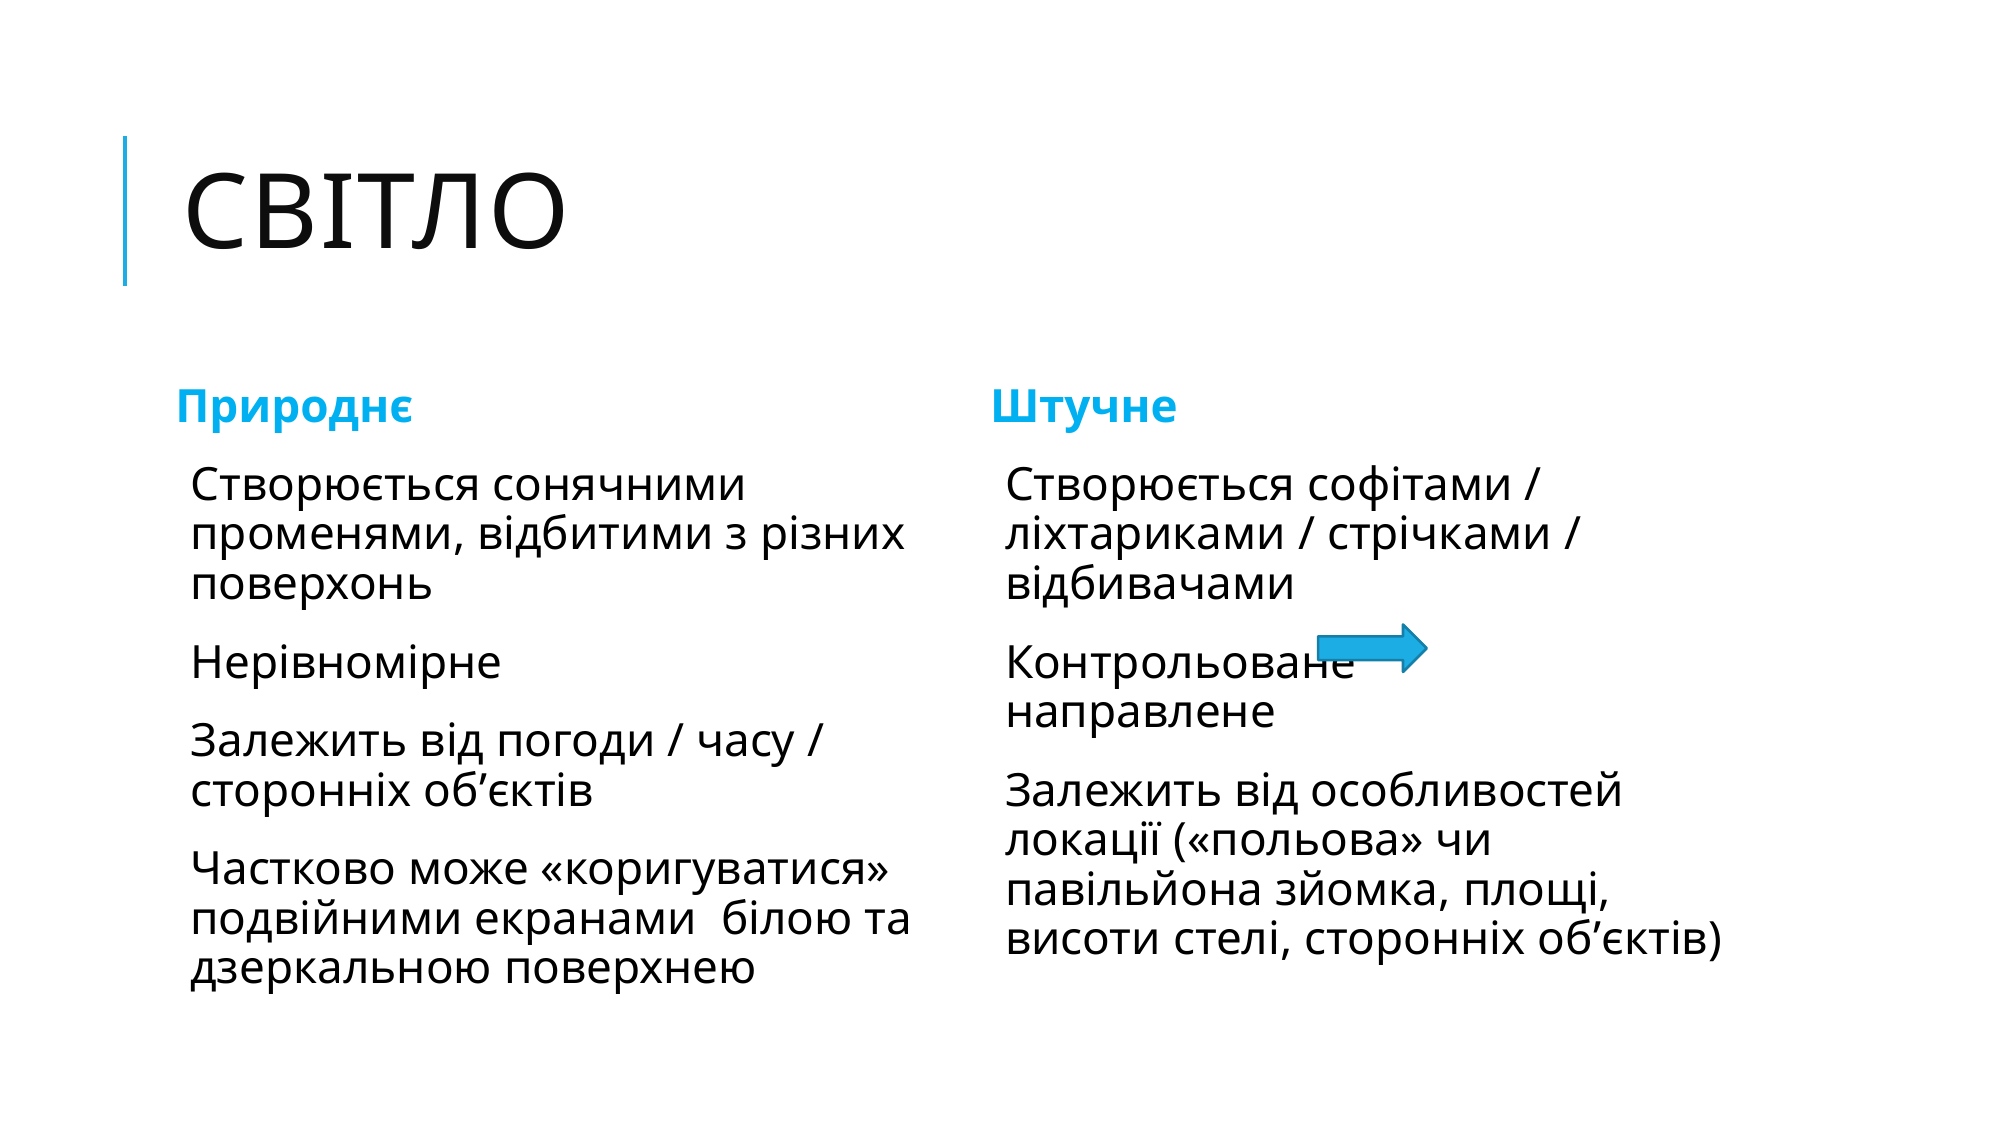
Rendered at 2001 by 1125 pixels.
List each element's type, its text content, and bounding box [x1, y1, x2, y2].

list Природнє Створюється сонячними променями, відбитими з різних поверхонь Нерівномірне Залежить від погоди / часу / сторонніх об’єктів Частково може «коригуватися» подвійними екранами білою та дзеркальною поверхнею [168, 375, 948, 1035]
text_box [1316, 623, 1428, 674]
list Штучне Створюється софітами / ліхтариками / стрічками / відбивачами Контрольоване направлене Залежить від особливостей локації («польова» чи павільйона зйомка, площі, висоти стелі, сторонніх об’єктів) [982, 375, 1763, 1035]
title Світло [168, 96, 1763, 342]
